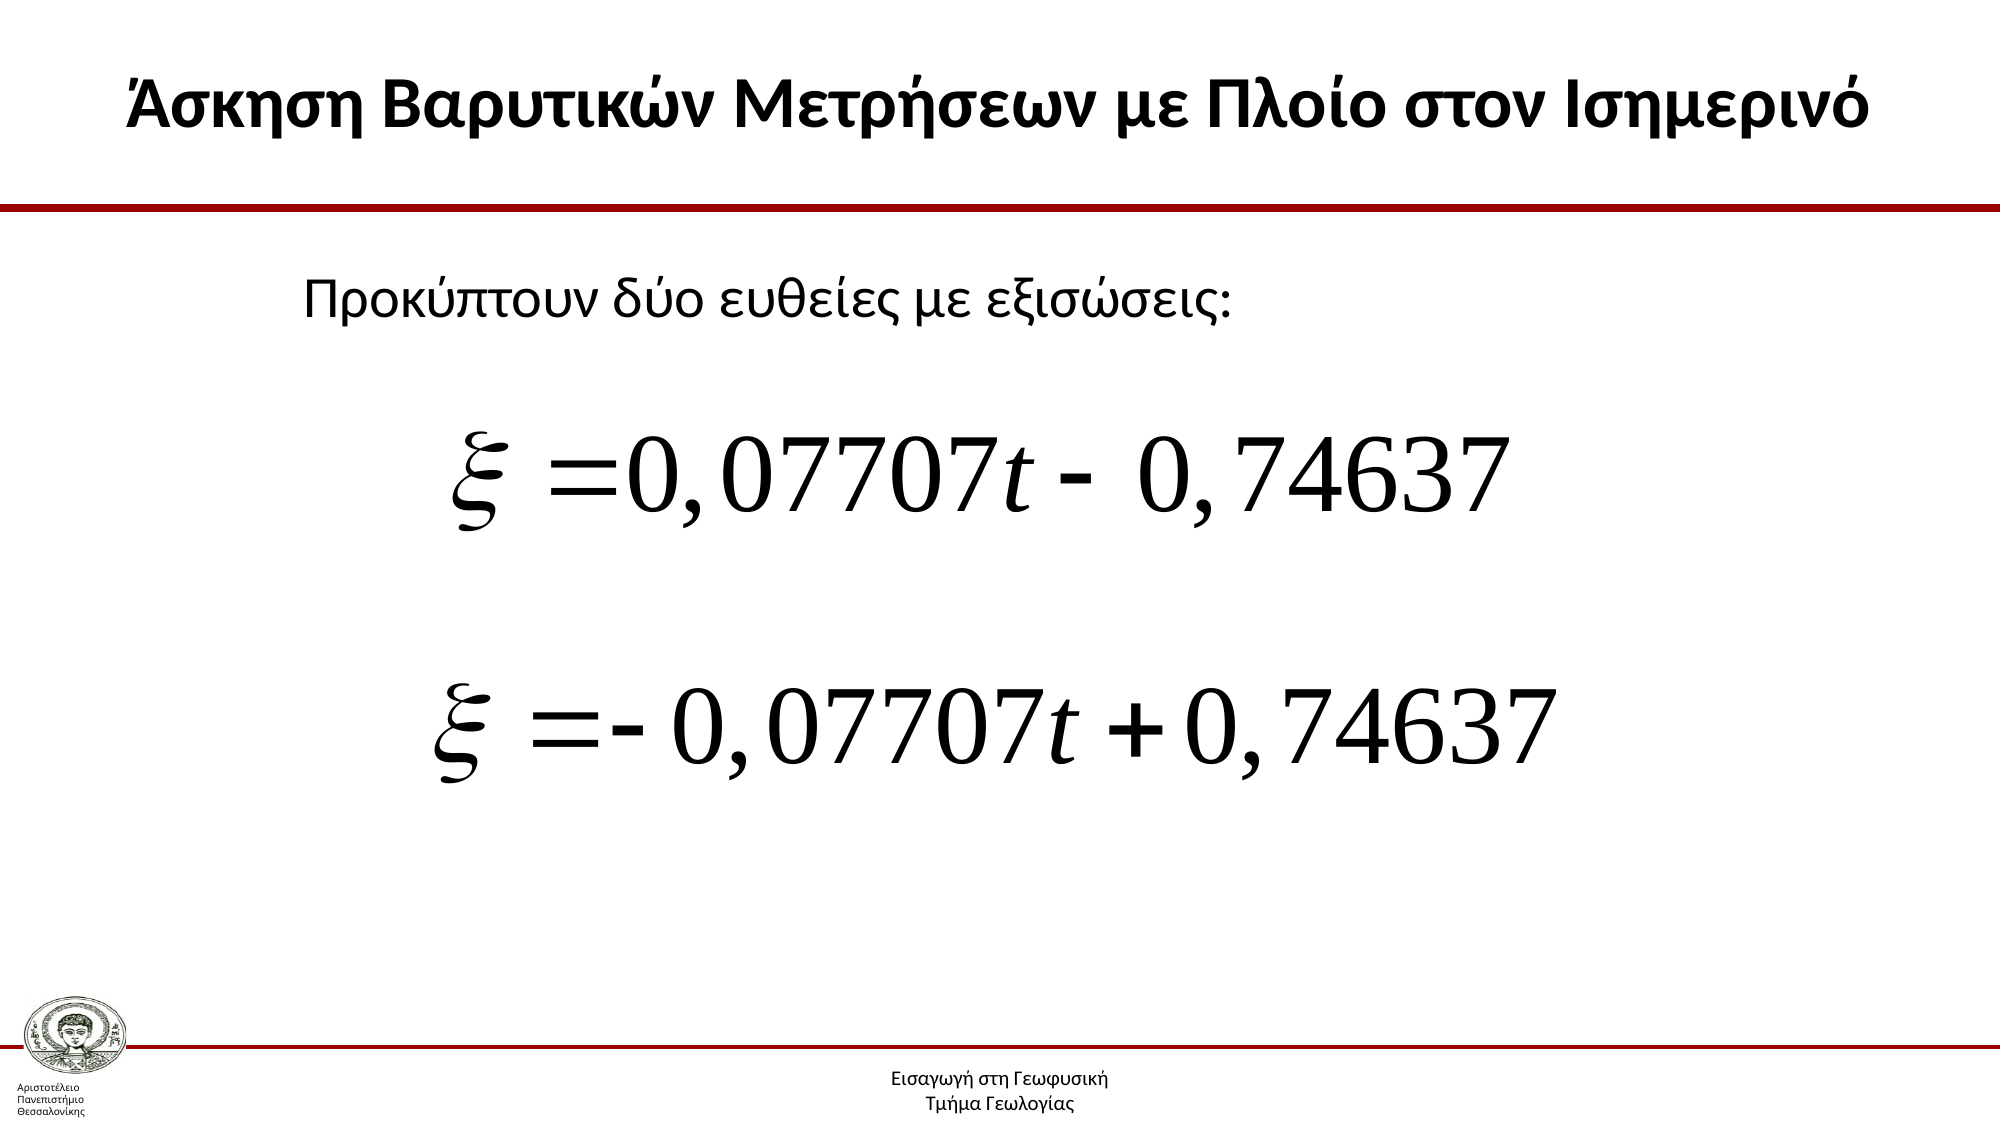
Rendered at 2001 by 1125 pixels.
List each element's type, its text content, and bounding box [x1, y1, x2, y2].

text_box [434, 408, 1532, 559]
text_box Προκύπτουν δύο ευθείες με εξισώσεις: [288, 251, 1707, 337]
picture [23, 996, 127, 1074]
title Άσκηση Βαρυτικών Μετρήσεων με Πλοίο στον Ισημερινό [99, 4, 1900, 192]
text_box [416, 659, 1580, 811]
